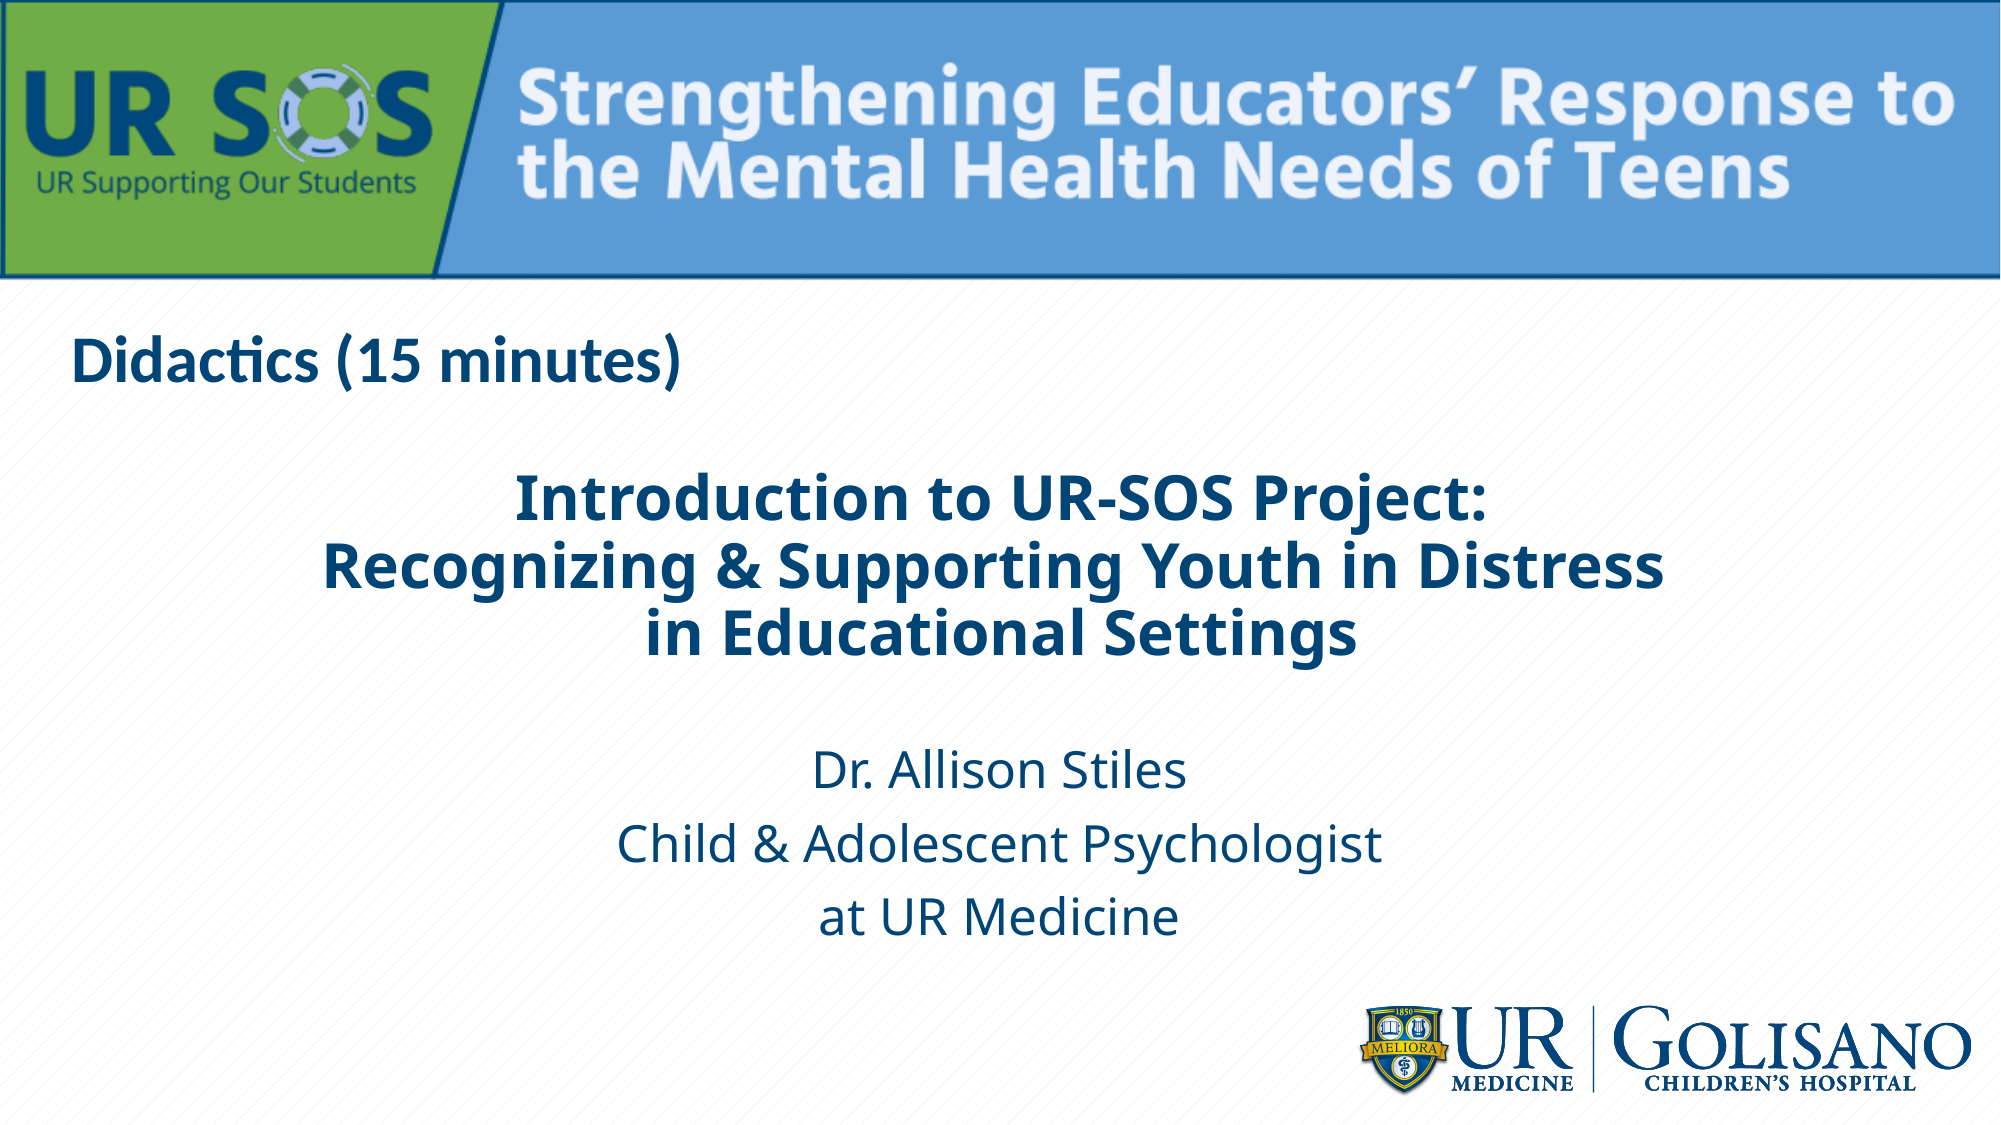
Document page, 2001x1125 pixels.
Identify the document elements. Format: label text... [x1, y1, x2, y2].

text_box Didactics (15 minutes) [56, 308, 699, 403]
list Dr. Allison Stiles Child & Adolescent Psychologist at UR Medicine [137, 737, 1863, 955]
title Introduction to UR-SOS Project: Recognizing & Supporting Youth in Distress in Educational Settings [139, 459, 1865, 677]
picture [1356, 1004, 1971, 1098]
